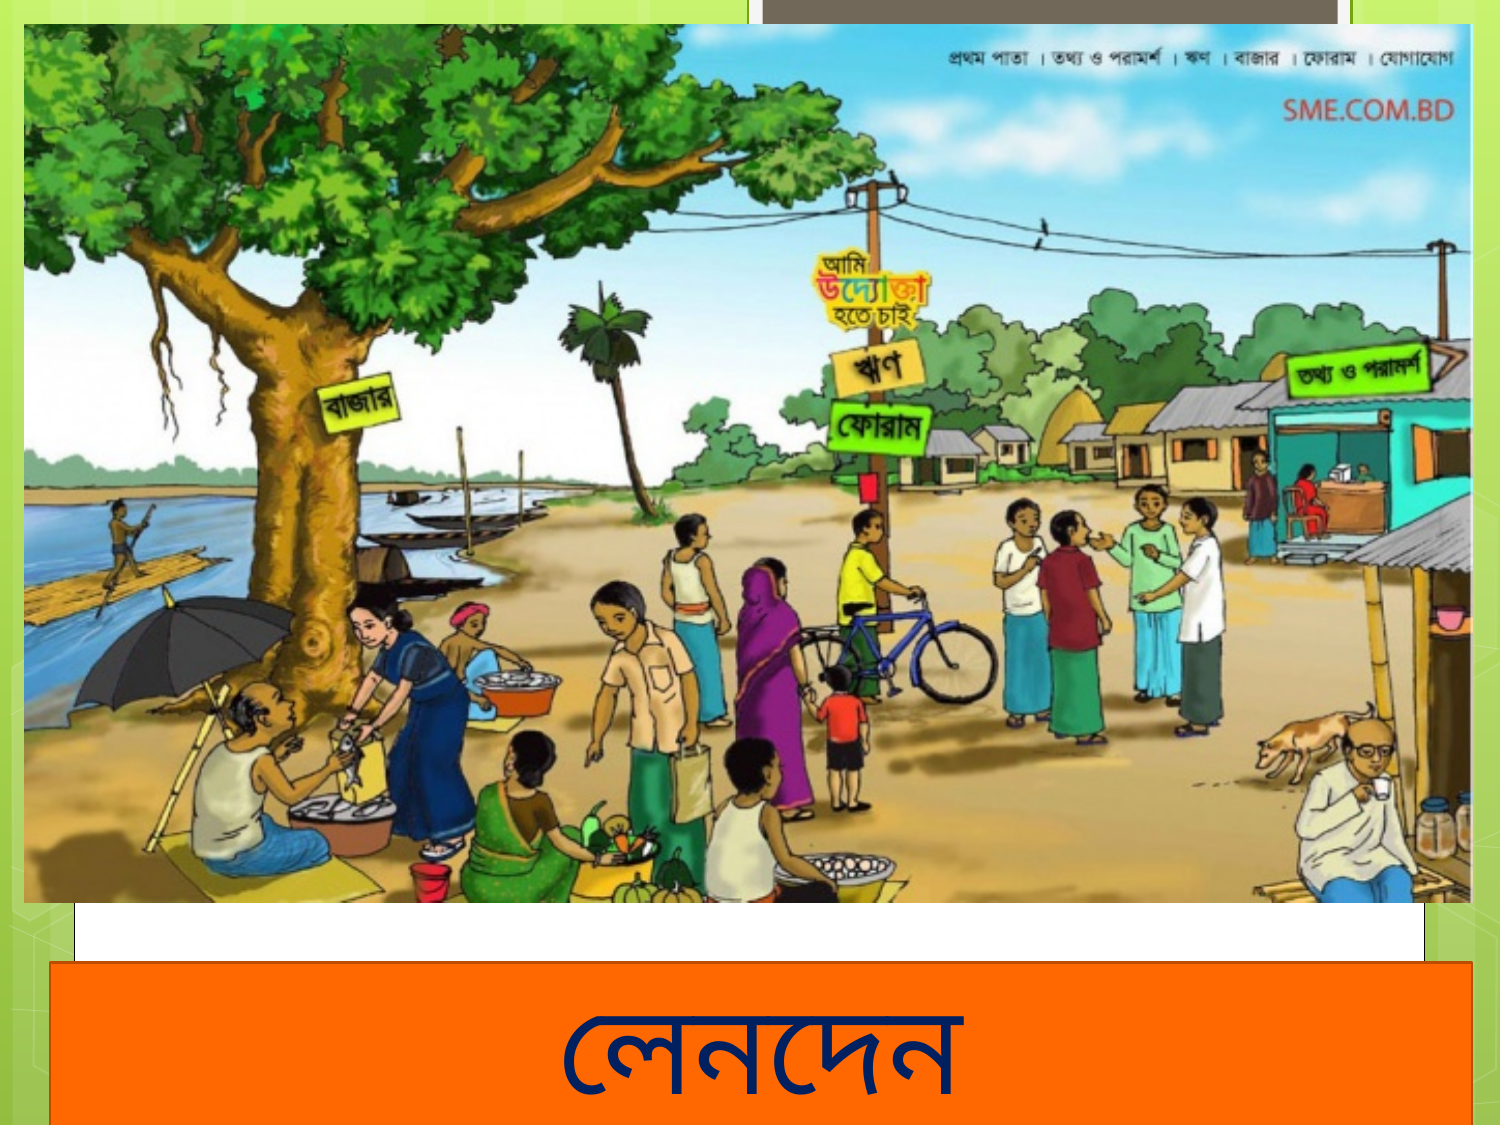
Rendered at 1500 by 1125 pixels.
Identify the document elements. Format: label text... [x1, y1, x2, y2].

picture [24, 24, 1473, 903]
text_box লেনদেন [49, 961, 1473, 1125]
